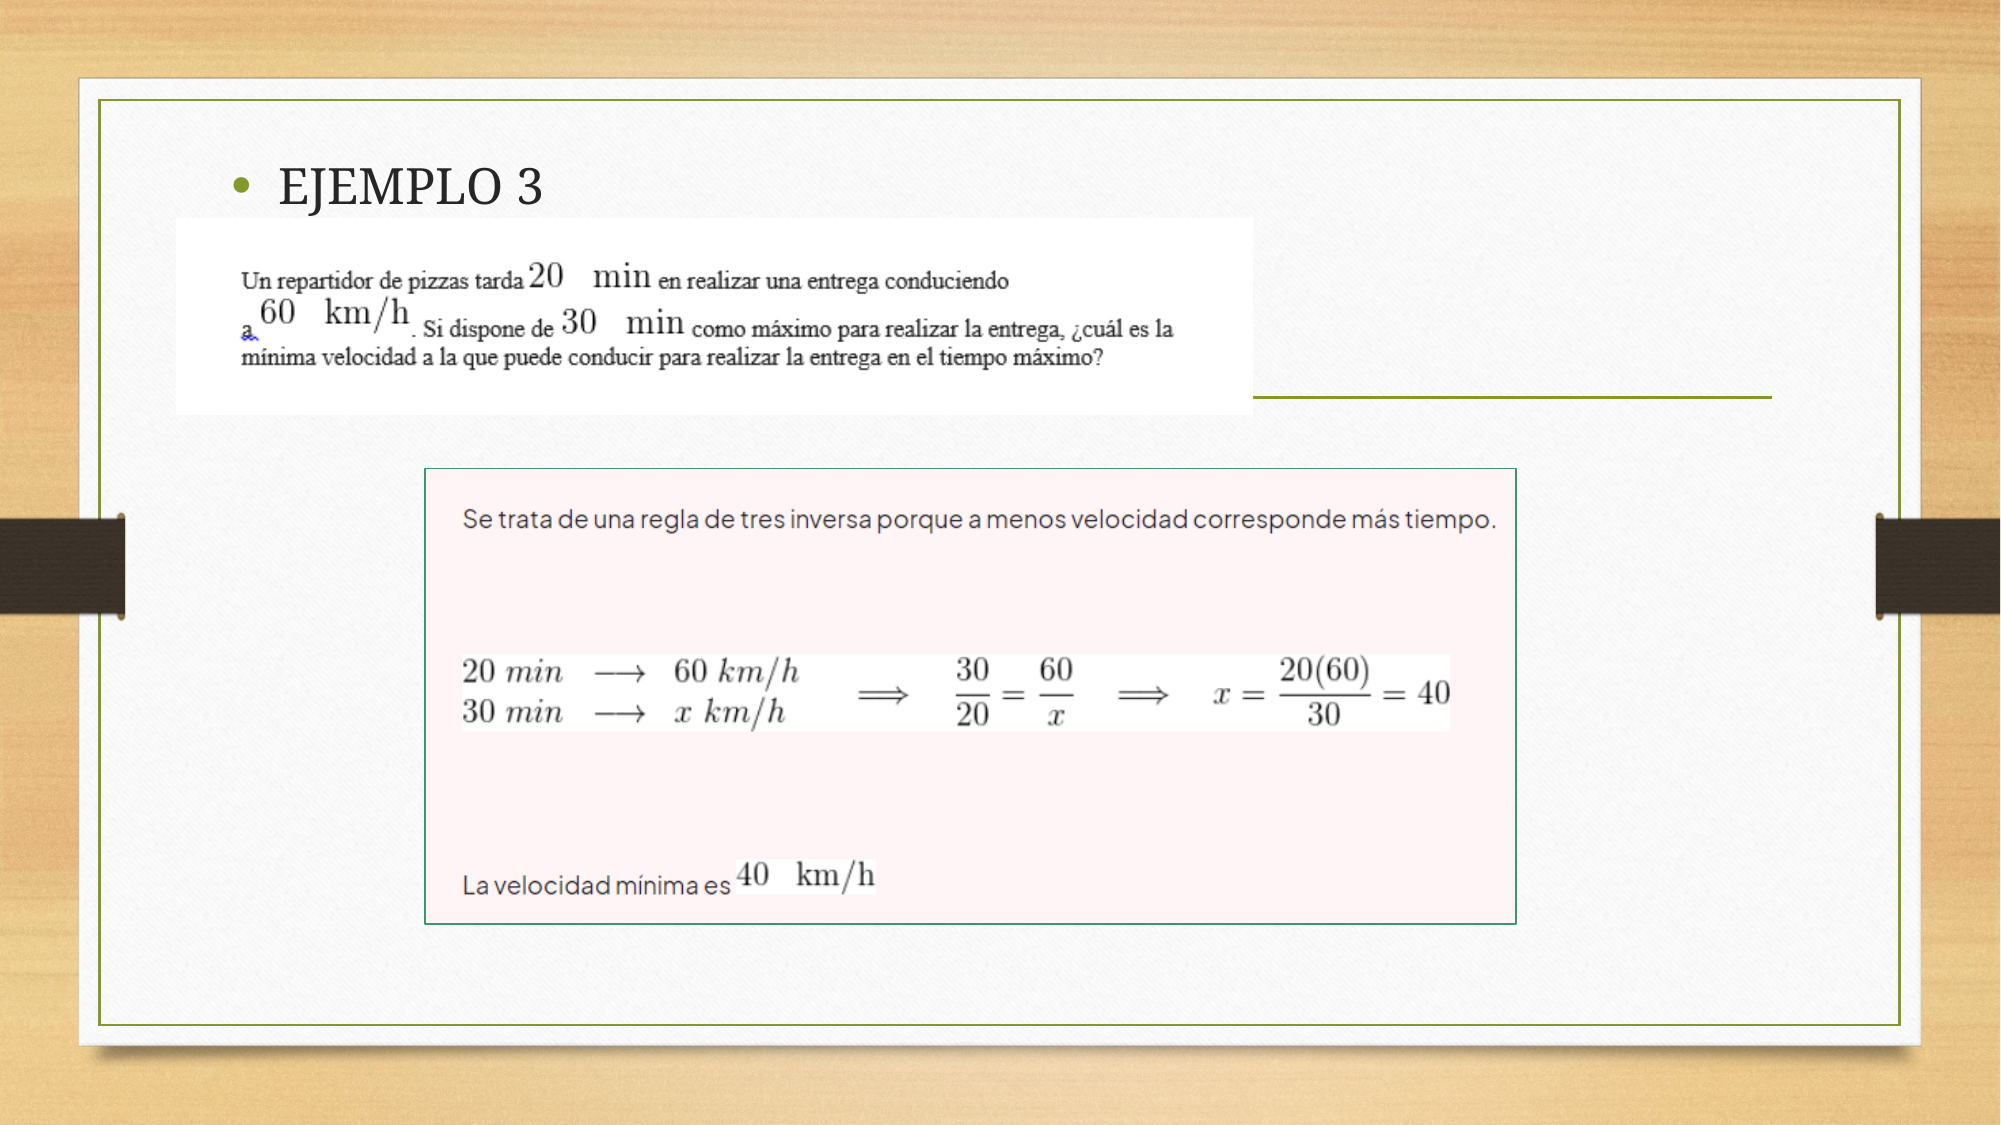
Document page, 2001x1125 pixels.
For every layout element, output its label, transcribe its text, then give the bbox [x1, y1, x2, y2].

list EJEMPLO 3 [216, 147, 1792, 978]
picture [0, 0, 2001, 1125]
